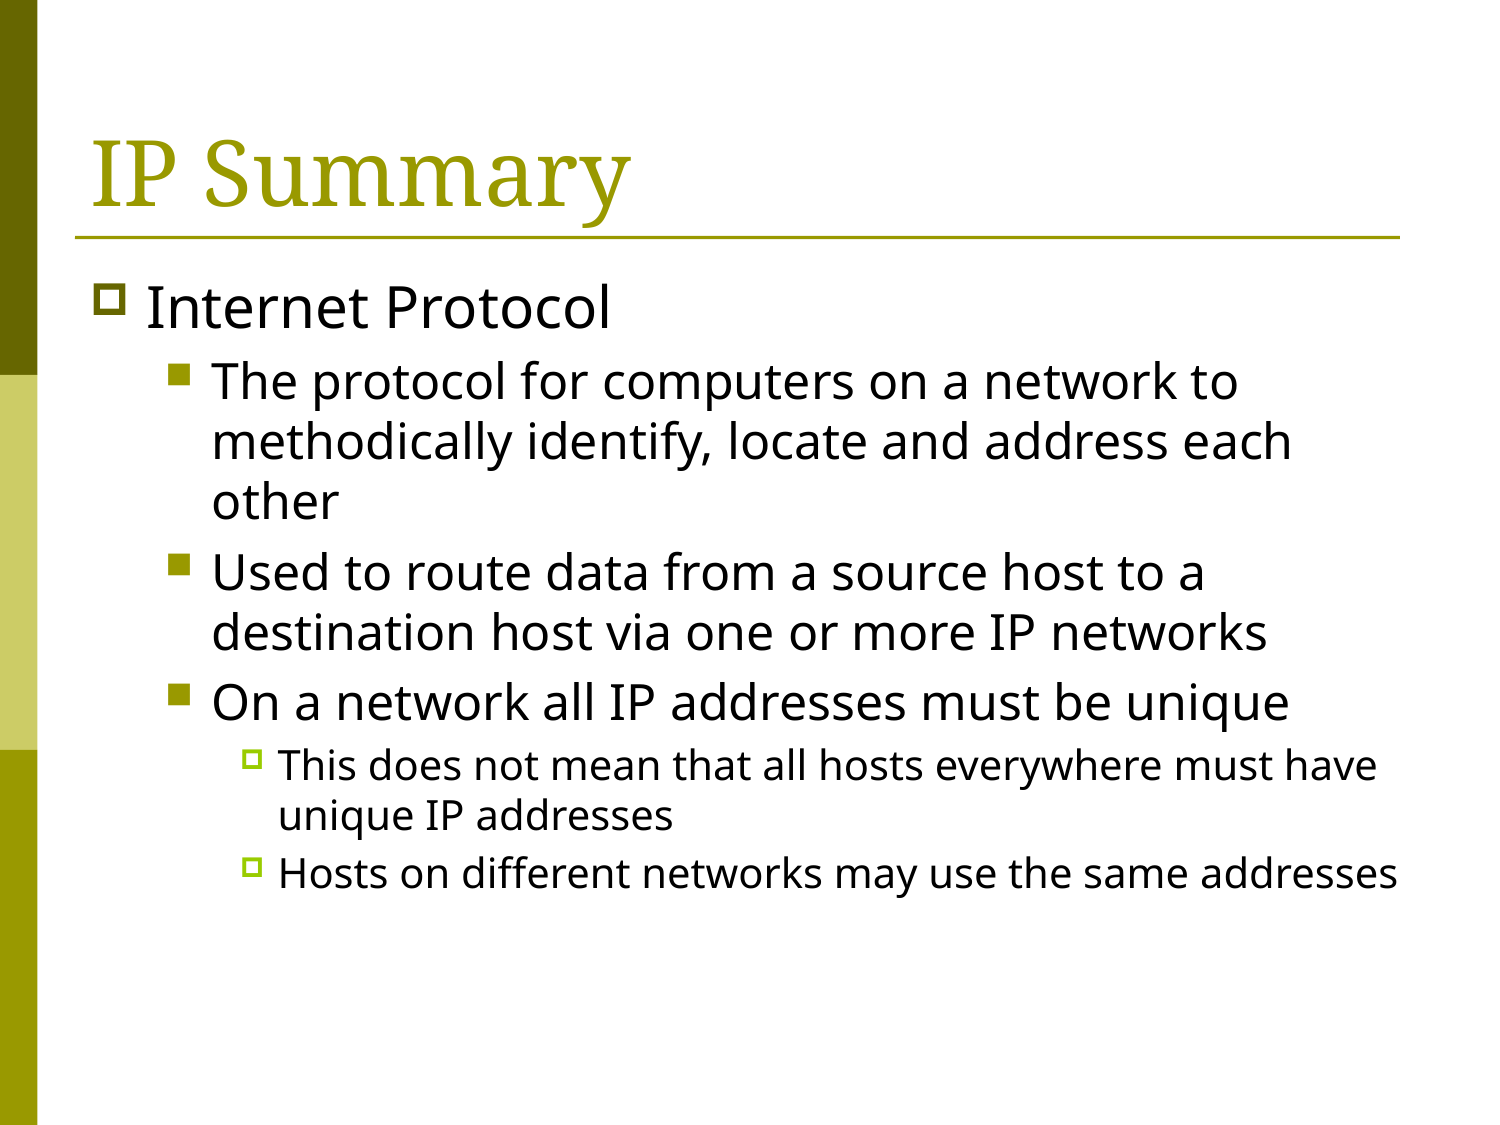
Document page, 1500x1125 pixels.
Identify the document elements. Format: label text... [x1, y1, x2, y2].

title IP Summary [74, 45, 1426, 233]
list Internet Protocol The protocol for computers on a network to methodically identify, locate and address each other Used to route data from a source host to a destination host via one or more IP networks On a network all IP addresses must be unique This does not mean that all hosts everywhere must have unique IP addresses Hosts on different networks may use the same addresses [74, 262, 1426, 1006]
